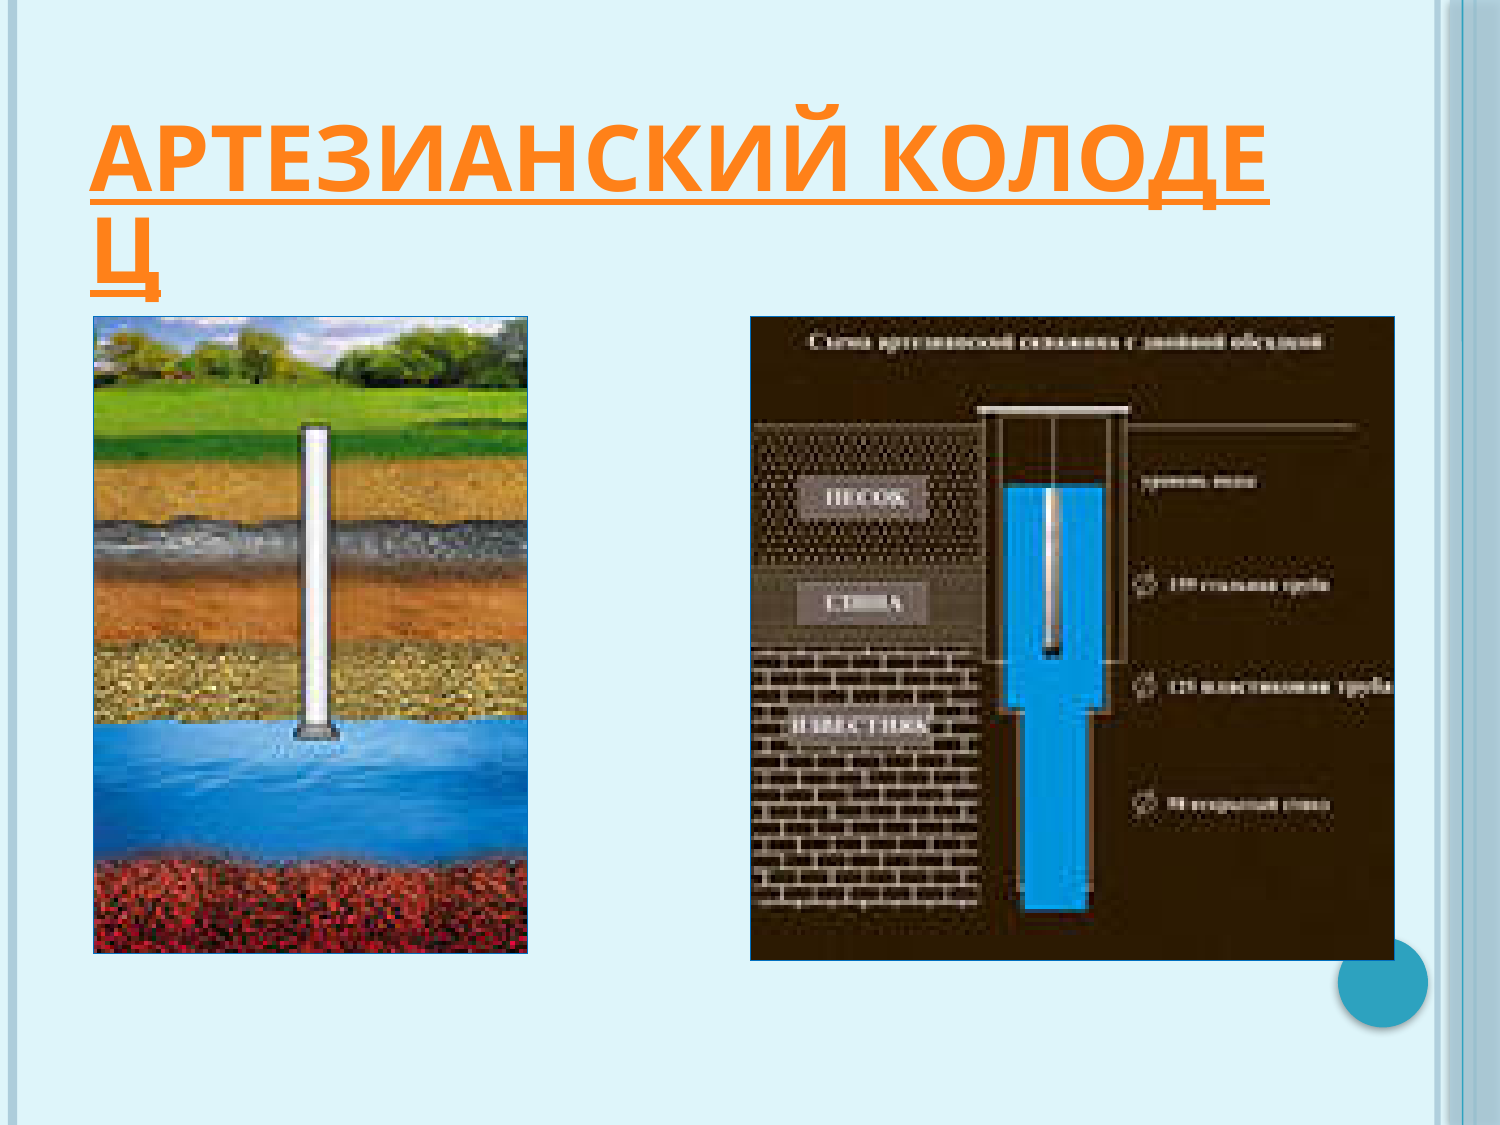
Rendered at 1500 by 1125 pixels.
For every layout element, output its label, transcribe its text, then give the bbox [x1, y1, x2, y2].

title Артезианский колодец [75, 45, 1300, 233]
picture [749, 315, 1395, 962]
picture [93, 315, 528, 955]
